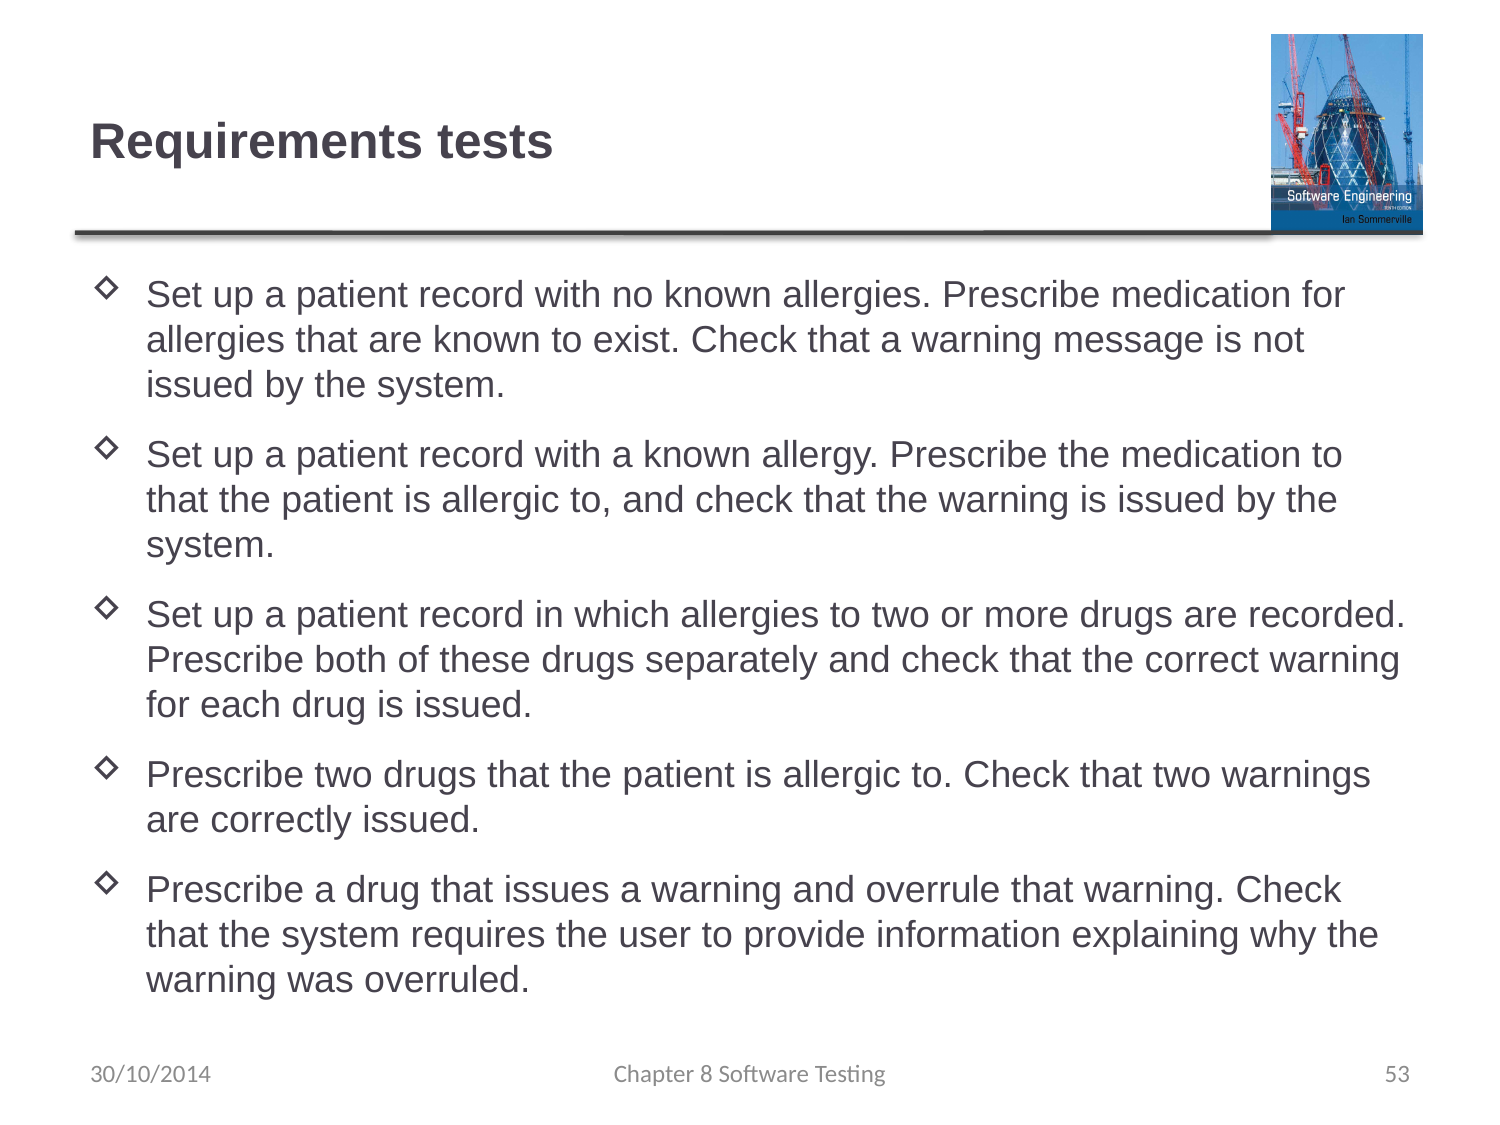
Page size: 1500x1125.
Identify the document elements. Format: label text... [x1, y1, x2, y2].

title Requirements tests [74, 44, 1272, 233]
list Set up a patient record with no known allergies. Prescribe medication for allergies that are known to exist. Check that a warning message is not issued by the system. Set up a patient record with a known allergy. Prescribe the medication to that the patient is allergic to, and check that the warning is issued by the system. Set up a patient record in which allergies to two or more drugs are recorded. Prescribe both of these drugs separately and check that the correct warning for each drug is issued. Prescribe two drugs that the patient is allergic to. Check that two warnings are correctly issued. Prescribe a drug that issues a warning and overrule that warning. Check that the system requires the user to provide information explaining why the warning was overruled. [75, 262, 1425, 1005]
footer Chapter 8 Software Testing [512, 1042, 988, 1103]
slide_number 53 [1074, 1042, 1425, 1103]
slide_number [75, 1042, 425, 1103]
picture [1271, 34, 1423, 230]
